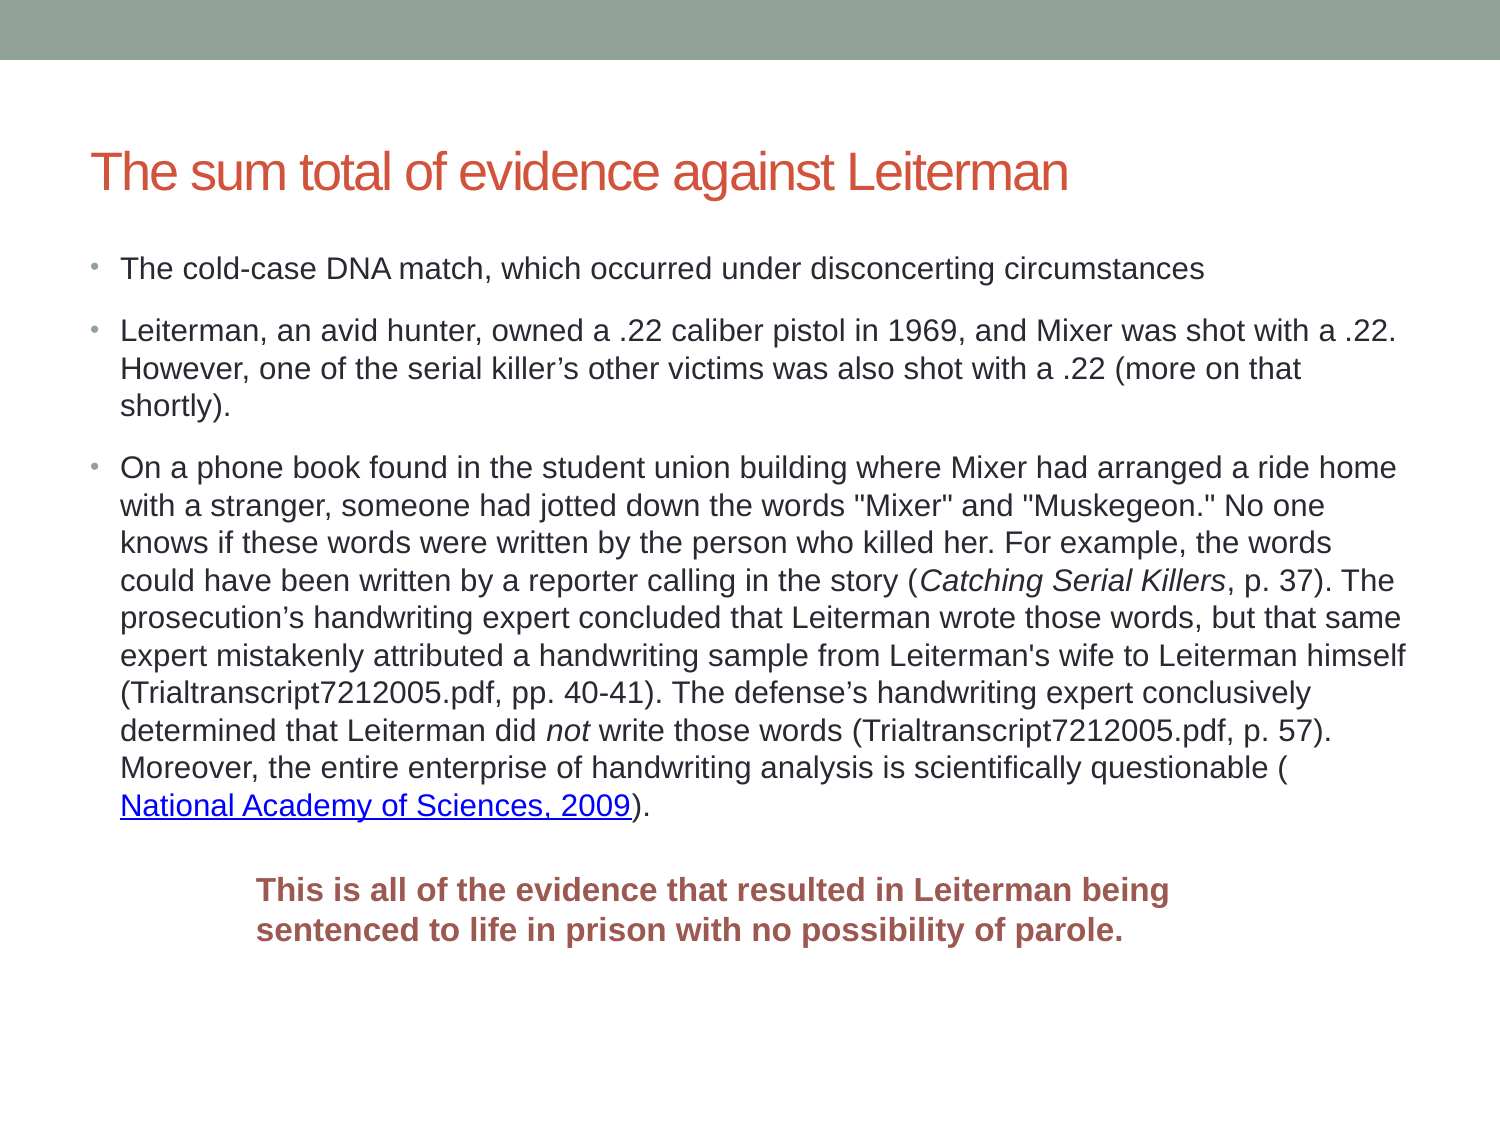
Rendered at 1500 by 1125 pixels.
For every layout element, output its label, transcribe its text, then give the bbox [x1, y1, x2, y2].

text_box This is all of the evidence that resulted in Leiterman being sentenced to life in prison with no possibility of parole. [241, 860, 1254, 956]
title The sum total of evidence against Leiterman [75, 87, 1425, 240]
list The cold-case DNA match, which occurred under disconcerting circumstances Leiterman, an avid hunter, owned a .22 caliber pistol in 1969, and Mixer was shot with a .22. However, one of the serial killer’s other victims was also shot with a .22 (more on that shortly). On a phone book found in the student union building where Mixer had arranged a ride home with a stranger, someone had jotted down the words "Mixer" and "Muskegeon." No one knows if these words were written by the person who killed her. For example, the words could have been written by a reporter calling in the story (Catching Serial Killers, p. 37). The prosecution’s handwriting expert concluded that Leiterman wrote those words, but that same expert mistakenly attributed a handwriting sample from Leiterman's wife to Leiterman himself (Trialtranscript7212005.pdf, pp. 40-41). The defense’s handwriting expert conclusively determined that Leiterman did not write those words (Trialtranscript7212005.pdf, p. 57). Moreover, the entire enterprise of handwriting analysis is scientifically questionable (National Academy of Sciences, 2009). [75, 240, 1425, 968]
